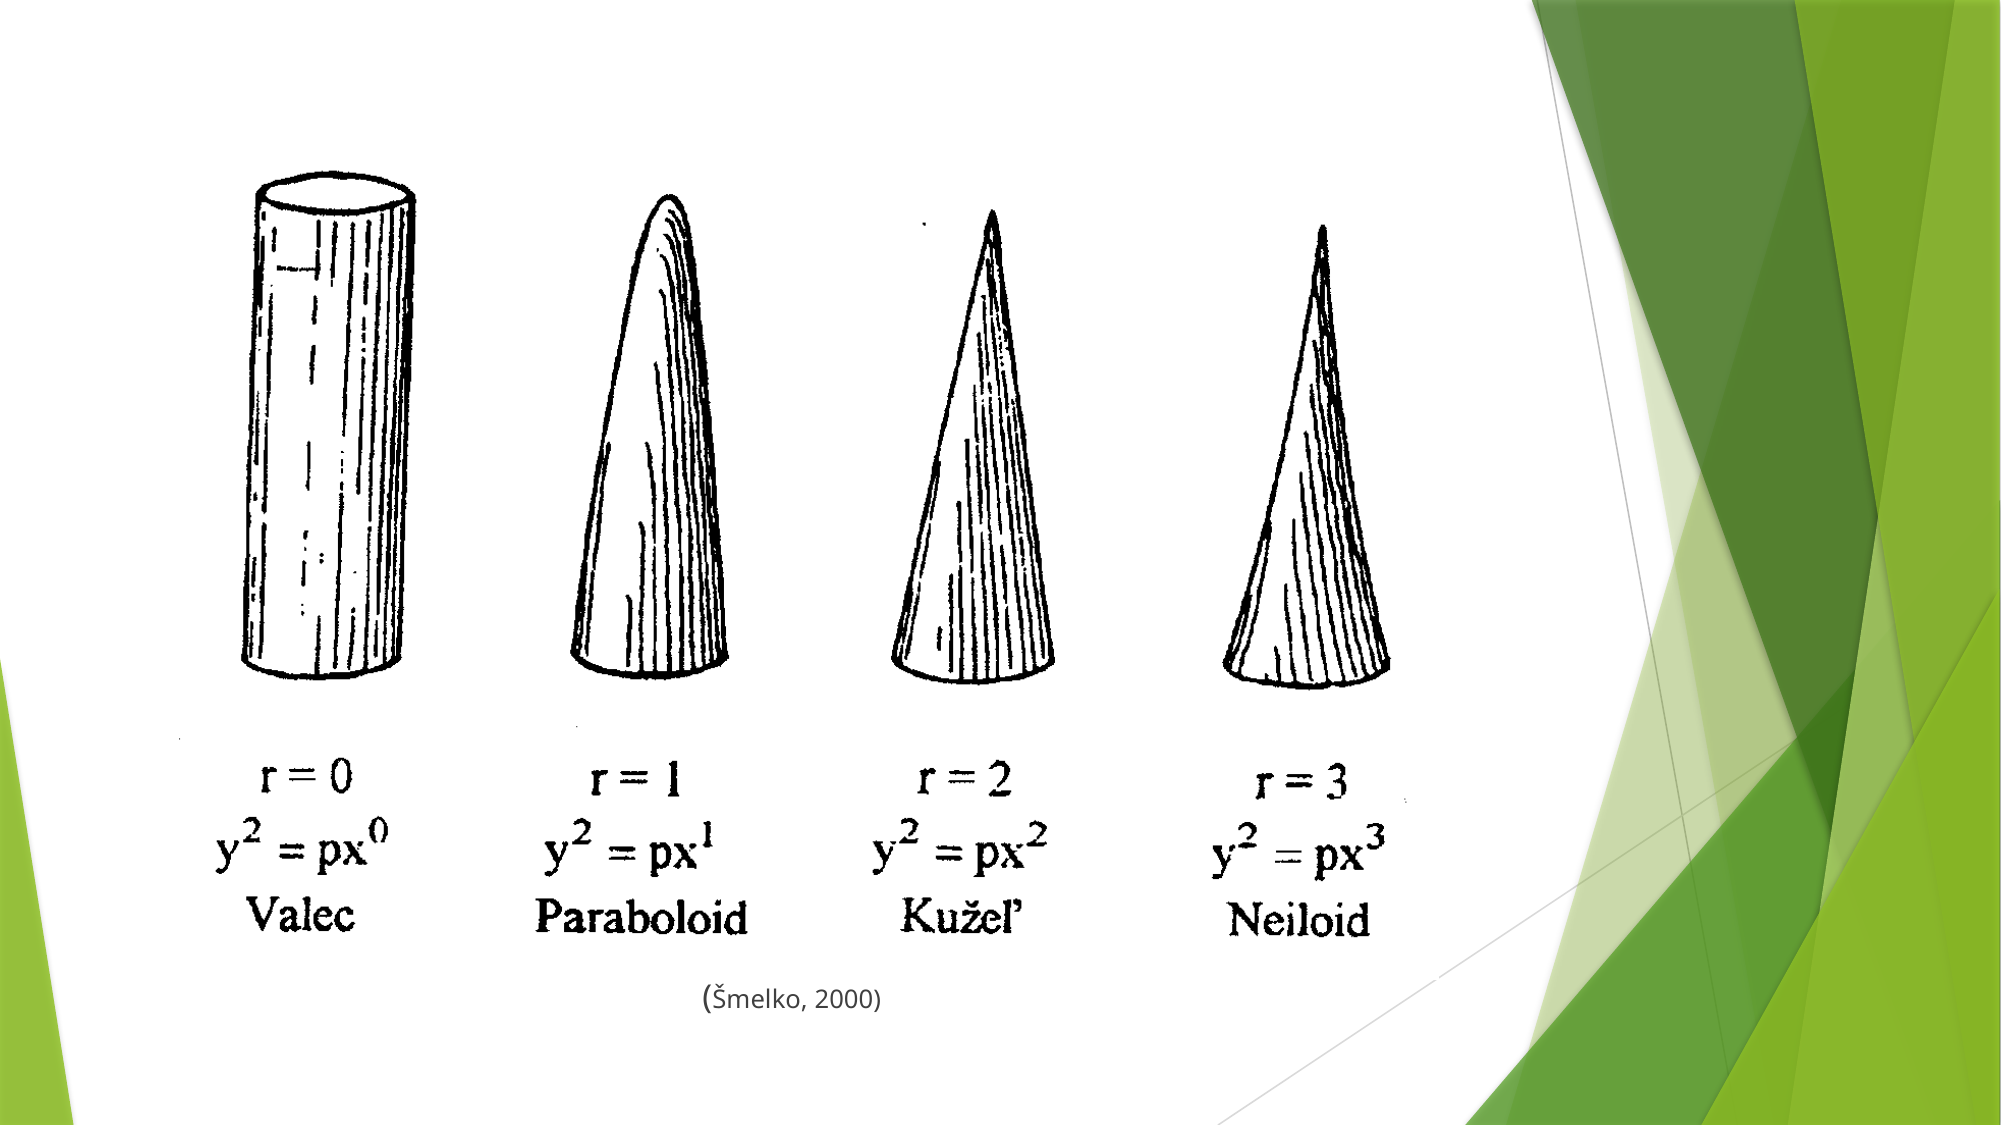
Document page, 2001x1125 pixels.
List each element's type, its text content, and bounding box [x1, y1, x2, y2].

picture [175, 137, 1440, 981]
text_box (Šmelko, 2000) [687, 990, 928, 1023]
